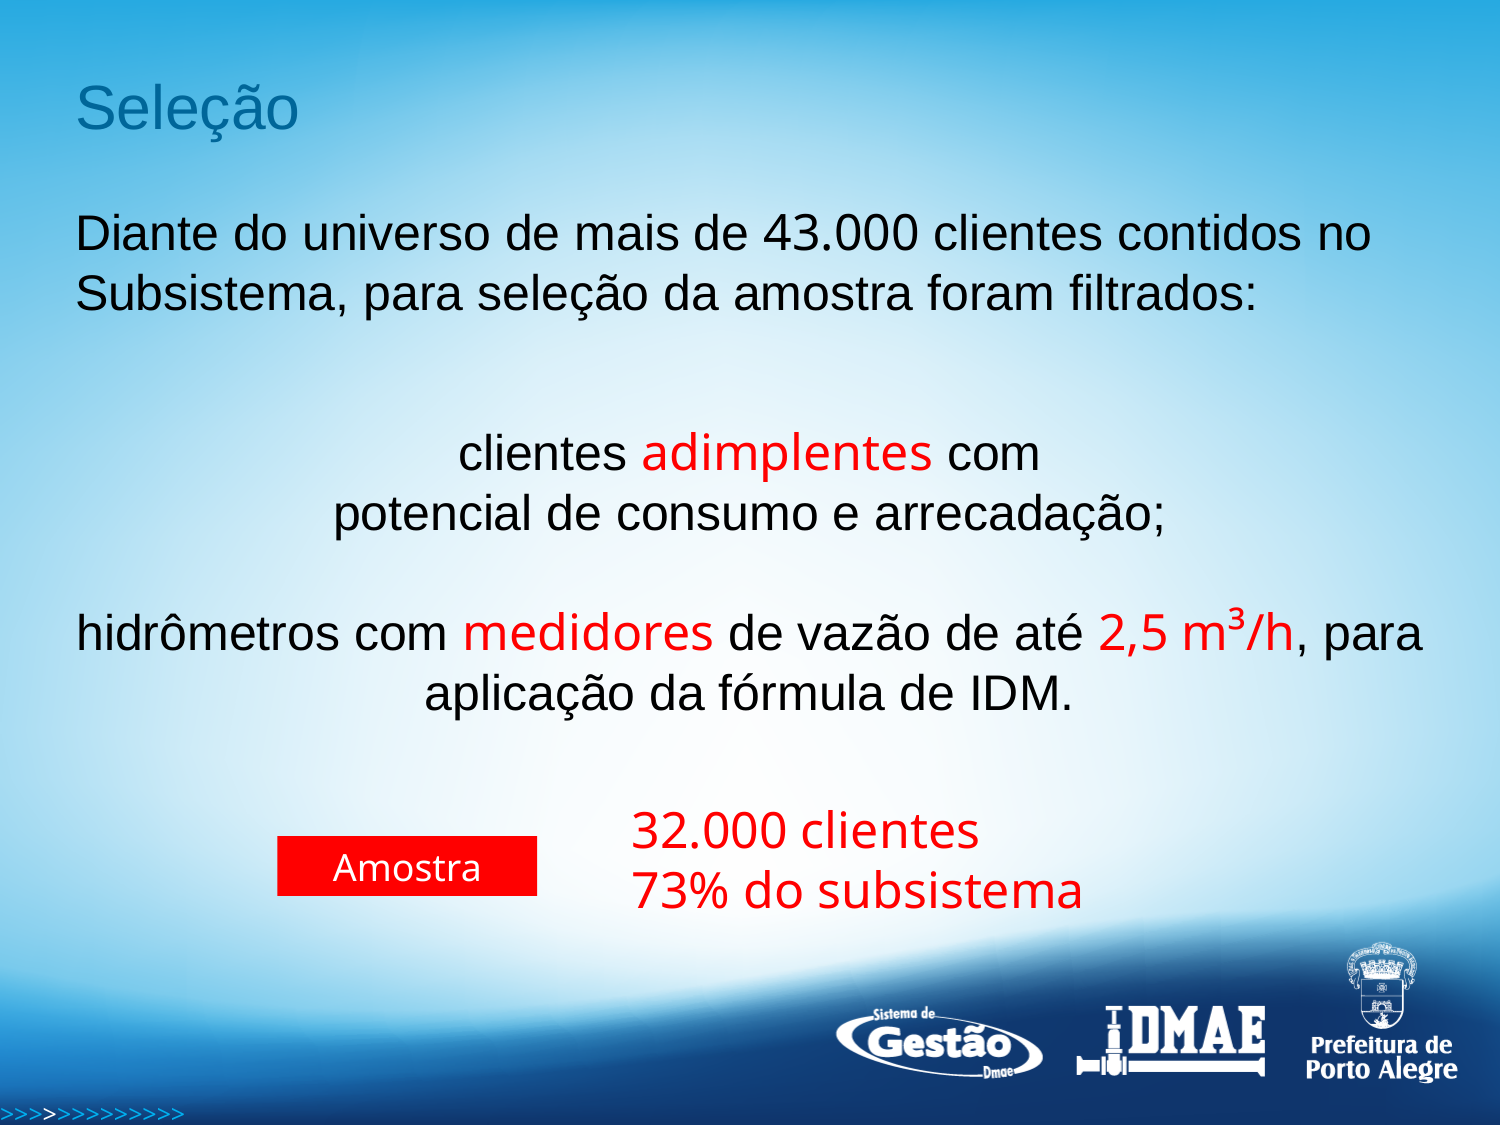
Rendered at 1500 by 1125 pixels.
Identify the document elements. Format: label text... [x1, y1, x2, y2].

picture [0, 0, 1500, 1125]
text_box Diante do universo de mais de 43.000 clientes contidos no Subsistema, para seleção da amostra foram filtrados: [75, 200, 1429, 398]
text_box >>>>>>>>>>>>> [0, 1102, 243, 1125]
text_box clientes adimplentes com potencial de consumo e arrecadação; hidrômetros com medidores de vazão de até 2,5 m³/h, para aplicação da fórmula de IDM. [74, 420, 1425, 717]
text_box Amostra [277, 836, 538, 896]
text_box 32.000 clientes 73% do subsistema [631, 798, 1164, 935]
text_box Seleção [74, 44, 1425, 166]
